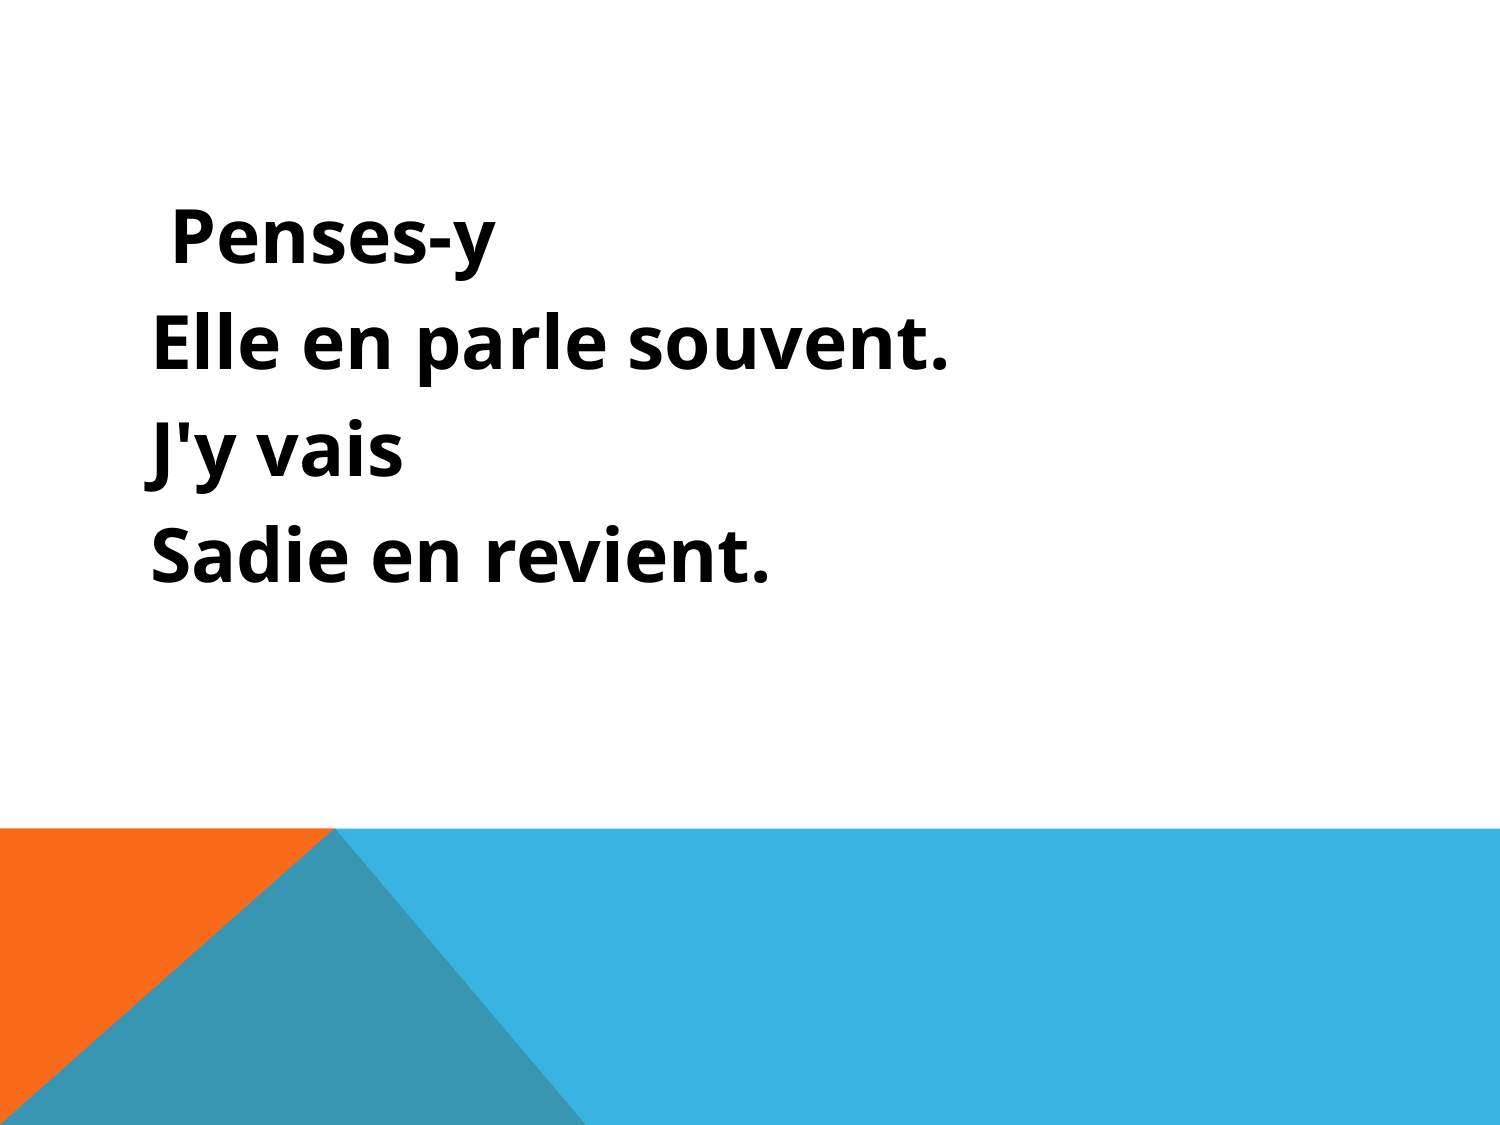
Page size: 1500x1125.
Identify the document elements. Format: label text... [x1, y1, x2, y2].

list Penses-y Elle en parle souvent. J'y vais Sadie en revient. [135, 180, 1369, 768]
